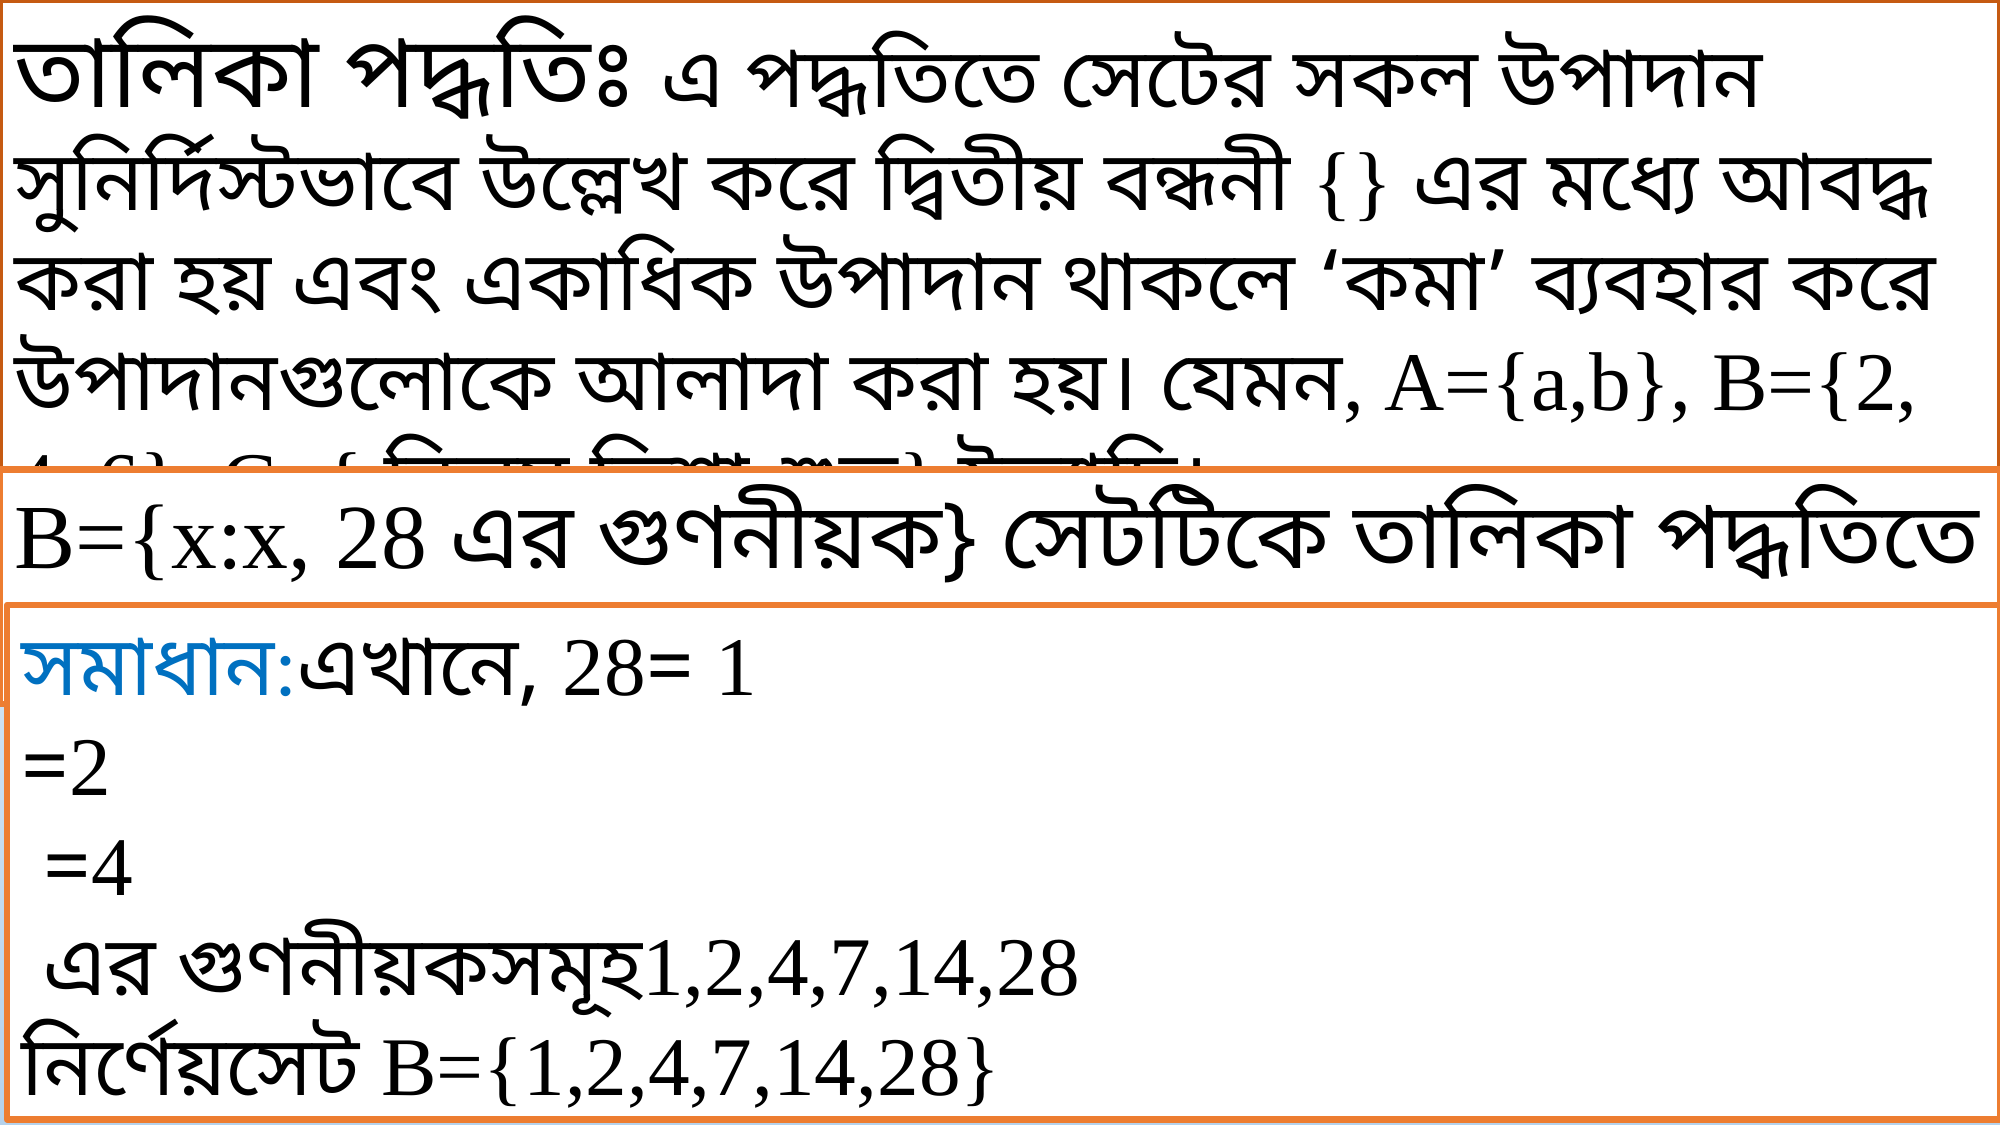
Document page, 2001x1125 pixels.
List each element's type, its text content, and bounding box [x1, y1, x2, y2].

text_box তালিকা পদ্ধতিঃ এ পদ্ধতিতে সেটের সকল উপাদান সুনির্দিস্টভাবে উল্লেখ করে দ্বিতীয় বন্ধনী {} এর মধ্যে আবদ্ধ করা হয় এবং একাধিক উপাদান থাকলে ‘কমা’ ব্যবহার করে উপাদানগুলোকে আলাদা করা হয়। যেমন, A={a,b}, B={2, 4, 6}, C={ নিলয়,তিশা,শুভ্র} ইত্যাদি। [0, 0, 2000, 469]
text_box B={x:x, 28 এর গুণনীয়ক} সেটটিকে তালিকা পদ্ধতিতে প্রকাশ। [0, 469, 2000, 705]
